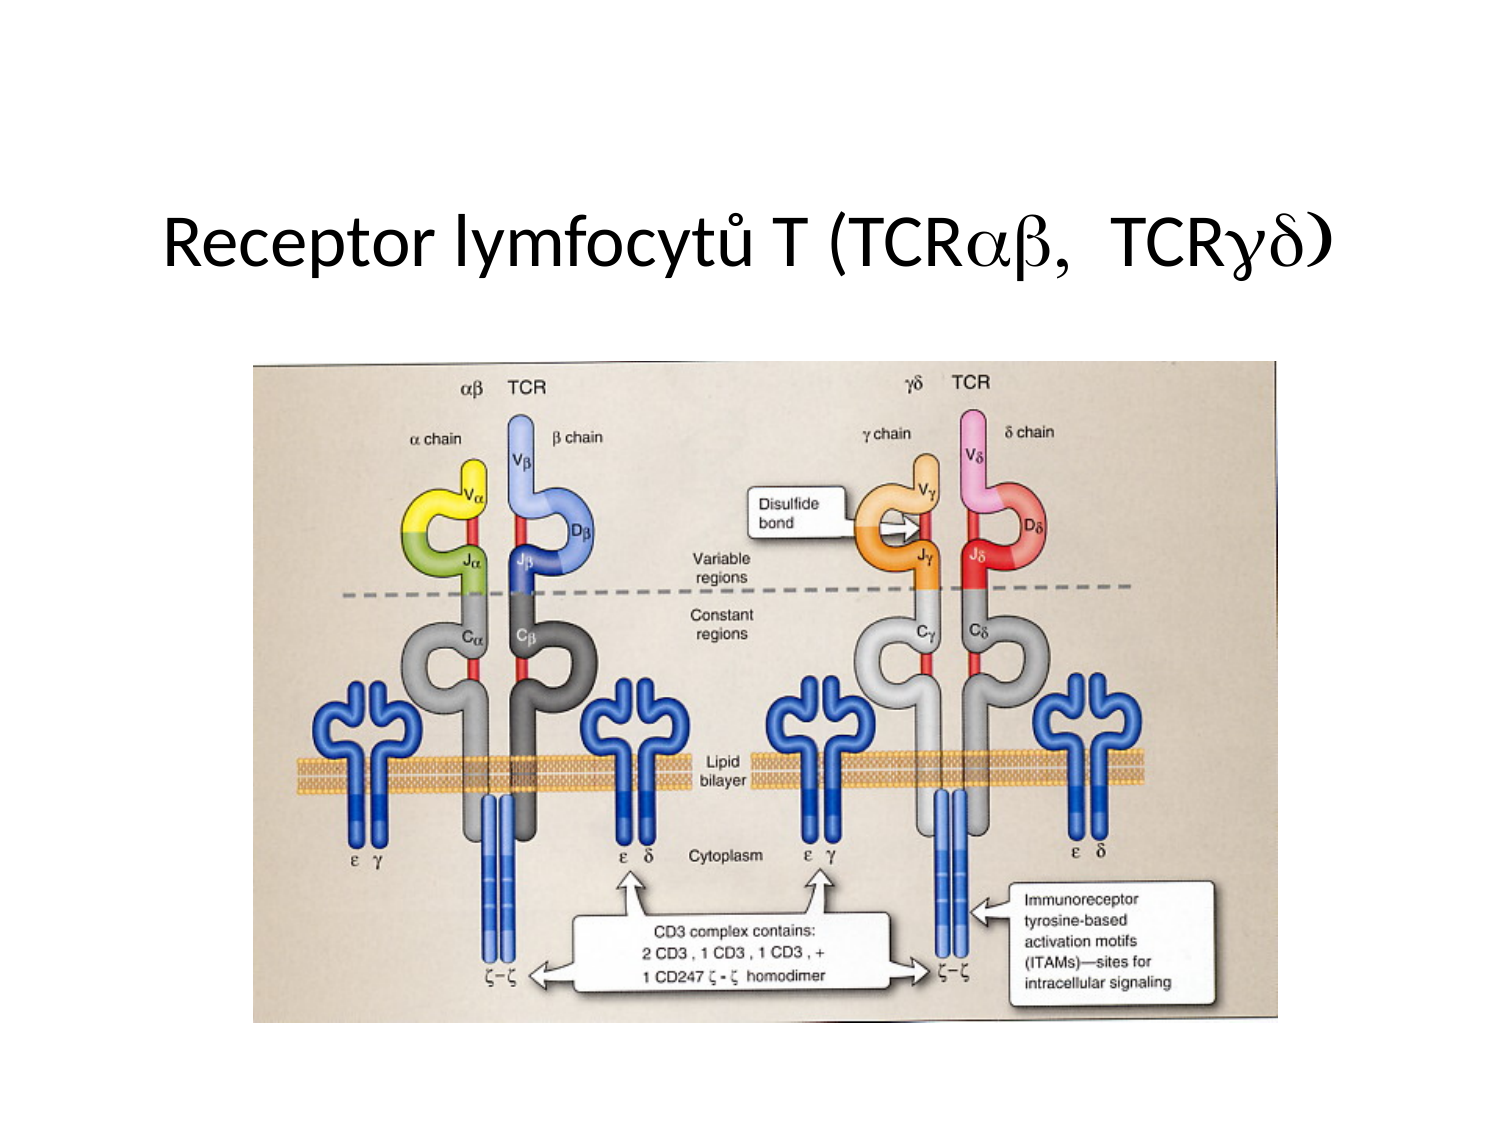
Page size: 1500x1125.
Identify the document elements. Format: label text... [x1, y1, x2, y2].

text_box Receptor lymfocytů T (TCRab, TCRgd) [147, 184, 1353, 290]
picture [253, 361, 1278, 1023]
